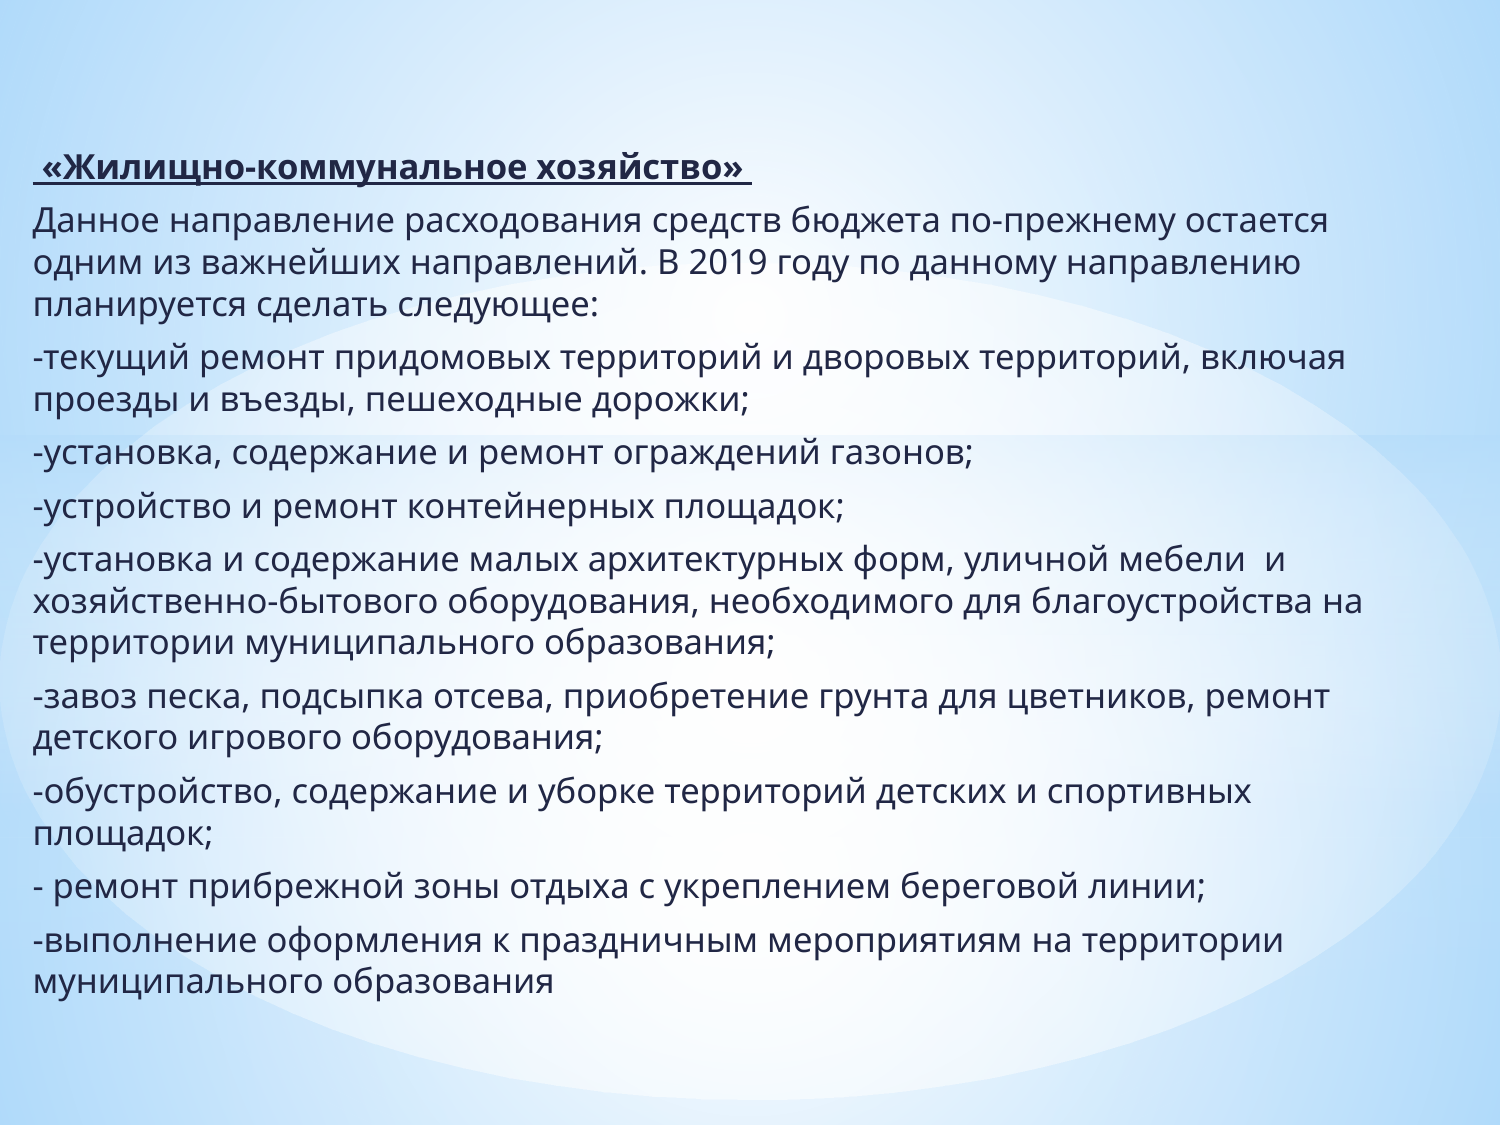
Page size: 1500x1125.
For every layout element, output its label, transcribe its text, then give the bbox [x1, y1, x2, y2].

list «Жилищно-коммунальное хозяйство» Данное направление расходования средств бюджета по-прежнему остается одним из важнейших направлений. В 2019 году по данному направлению планируется сделать следующее: -текущий ремонт придомовых территорий и дворовых территорий, включая проезды и въезды, пешеходные дорожки; -установка, содержание и ремонт ограждений газонов; -устройство и ремонт контейнерных площадок; -установка и содержание малых архитектурных форм, уличной мебели и хозяйственно-бытового оборудования, необходимого для благоустройства на территории муниципального образования; -завоз песка, подсыпка отсева, приобретение грунта для цветников, ремонт детского игрового оборудования; -обустройство, содержание и уборке территорий детских и спортивных площадок; - ремонт прибрежной зоны отдыха с укреплением береговой линии; -выполнение оформления к праздничным мероприятиям на территории муниципального образования [17, 137, 1436, 1012]
